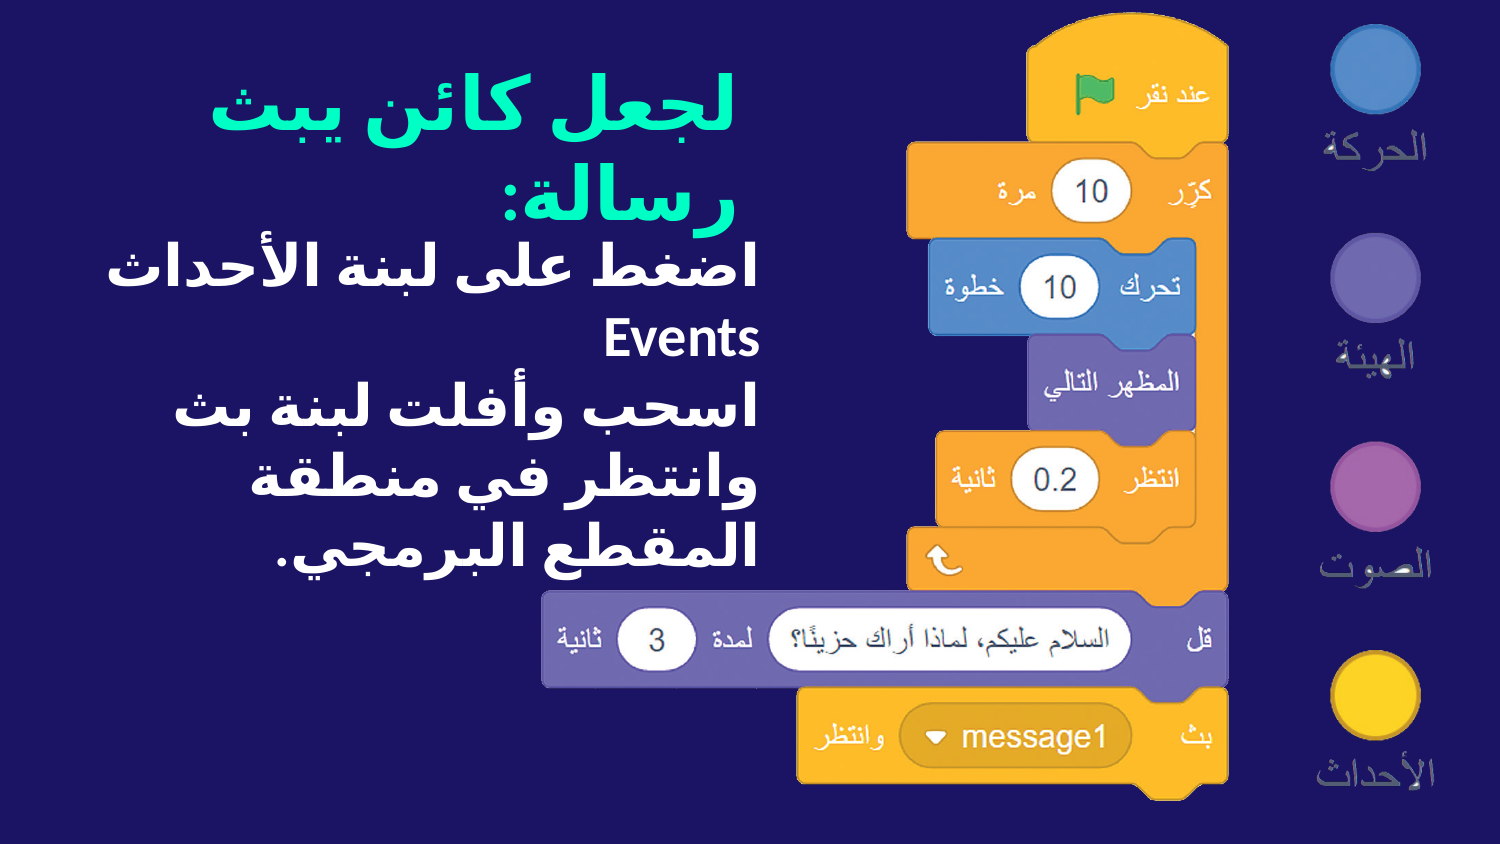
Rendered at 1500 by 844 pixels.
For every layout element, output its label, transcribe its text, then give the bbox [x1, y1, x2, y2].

subtitle لجعل كائن يبث رسالة: [0, 40, 520, 150]
text_box اضغط على لبنة الأحداث Events اسحب وأفلت لبنة بث وانتظر في منطقة المقطع البرمجي. [74, 213, 520, 323]
picture [525, 0, 1488, 844]
